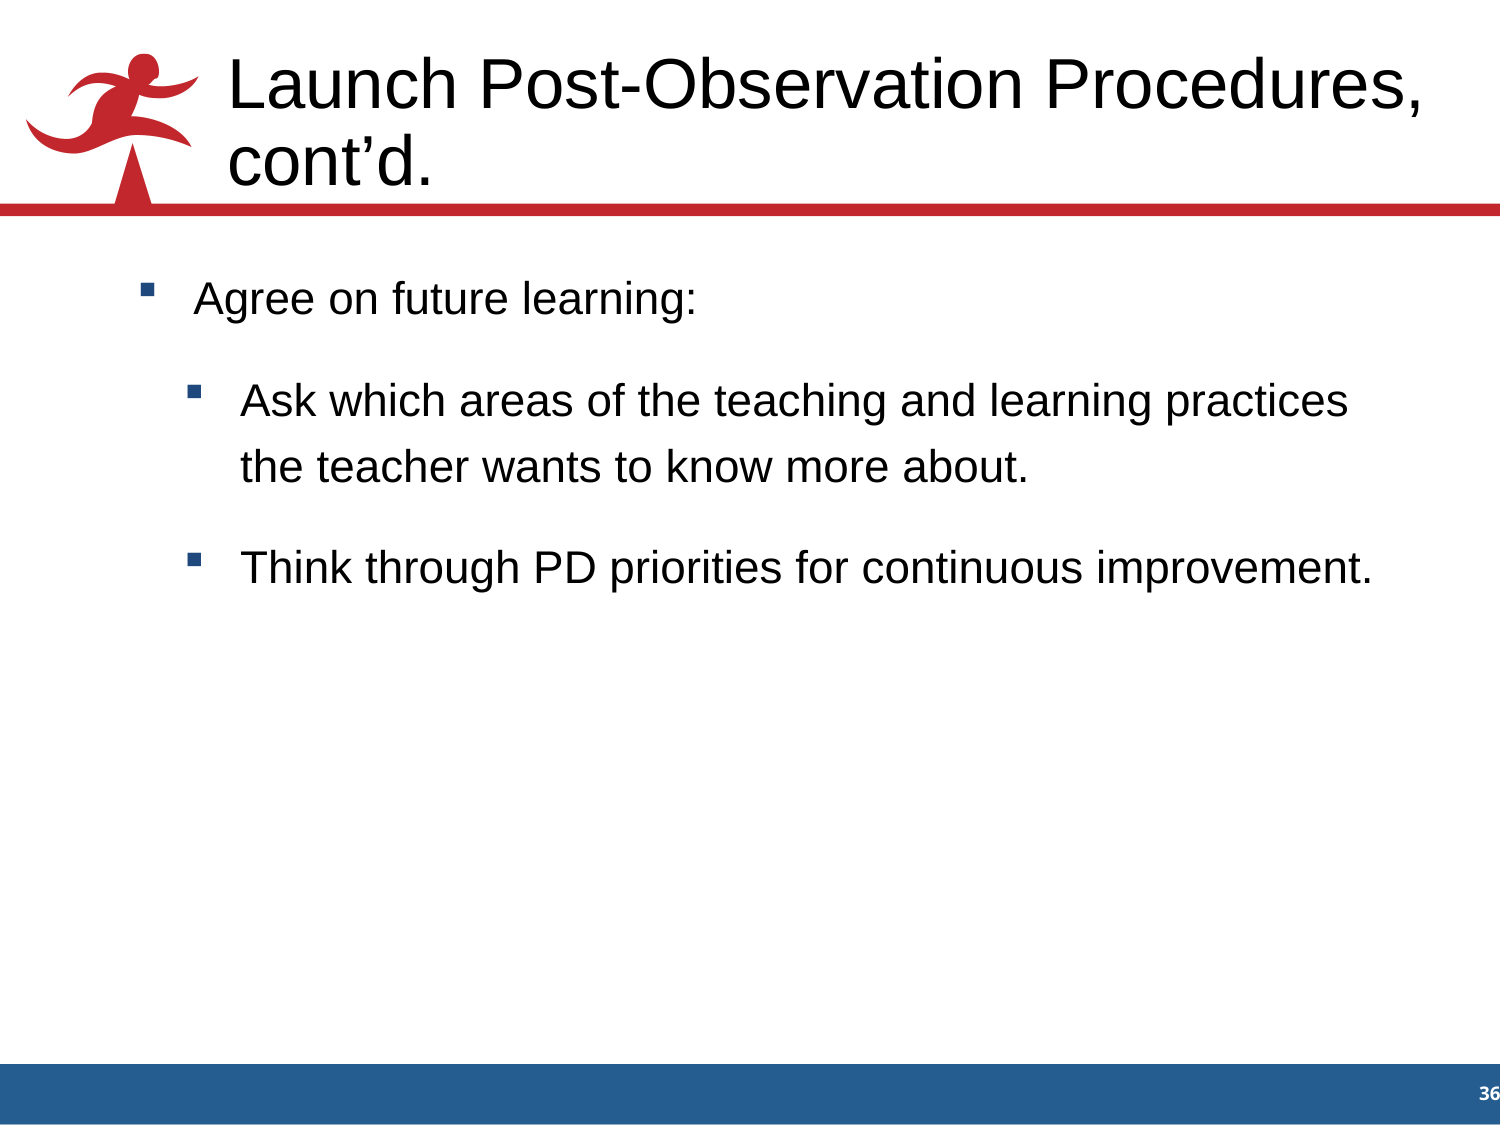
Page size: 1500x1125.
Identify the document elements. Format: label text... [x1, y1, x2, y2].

picture [0, 0, 1500, 1125]
title Launch Post-Observation Procedures, cont’d. [212, 50, 1500, 288]
list Agree on future learning: Ask which areas of the teaching and learning practices the teacher wants to know more about. Think through PD priorities for continuous improvement. [87, 249, 1400, 1050]
